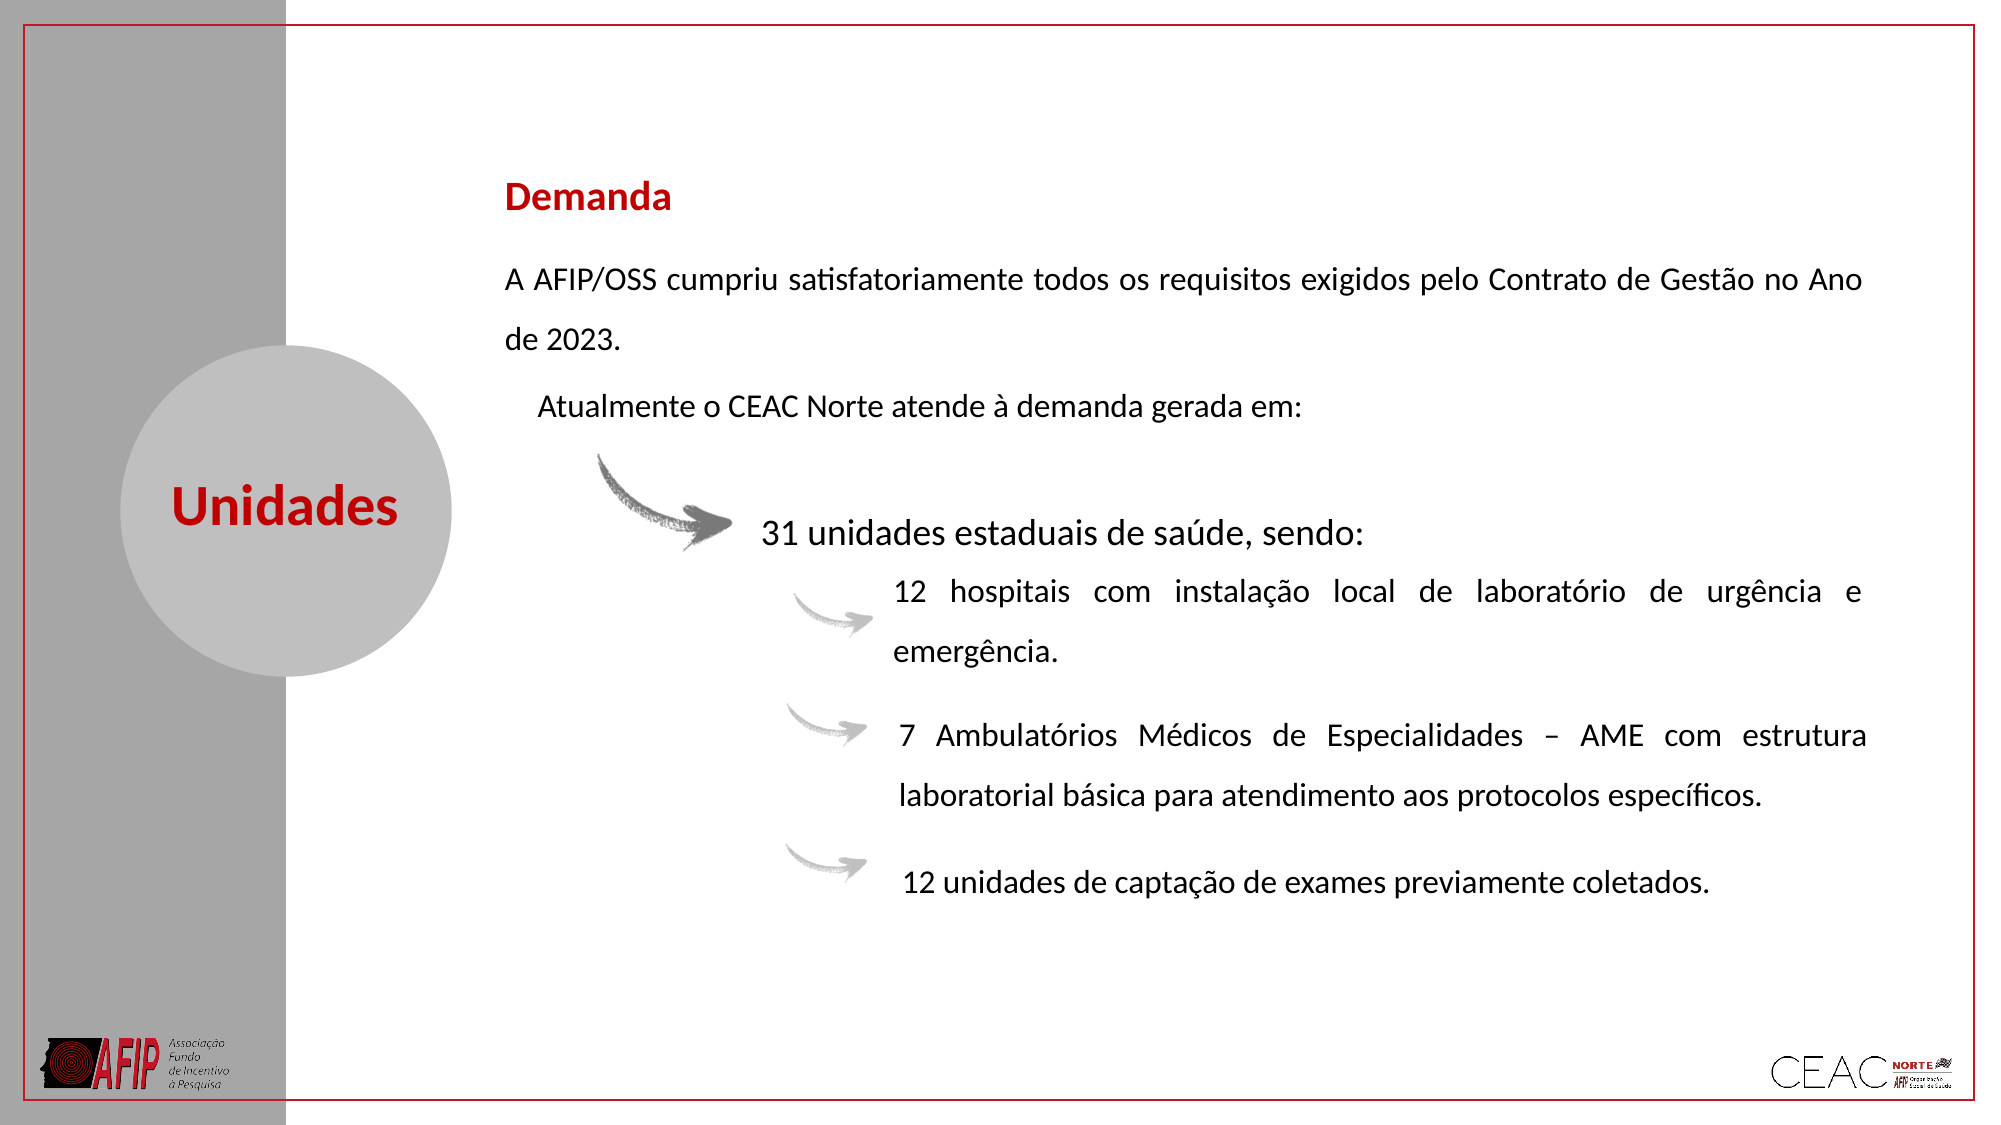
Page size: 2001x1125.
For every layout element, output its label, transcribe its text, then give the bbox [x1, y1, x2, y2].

text_box 7 Ambulatórios Médicos de Especialidades – AME com estrutura laboratorial básica para atendimento aos protocolos específicos. [884, 686, 1884, 821]
text_box [23, 24, 1975, 1101]
picture [795, 583, 869, 631]
text_box [0, 0, 287, 1125]
picture [788, 830, 862, 877]
text_box 12 unidades de captação de exames previamente coletados. [879, 833, 1880, 908]
picture [595, 448, 729, 534]
text_box Atualmente o CEAC Norte atende à demanda gerada em: [522, 357, 1319, 432]
text_box 12 hospitais com instalação local de laboratório de urgência e emergência. [878, 541, 1879, 677]
picture [24, 1025, 242, 1101]
picture [789, 693, 863, 740]
text_box 31 unidades estaduais de saúde, sendo: [745, 477, 1381, 561]
